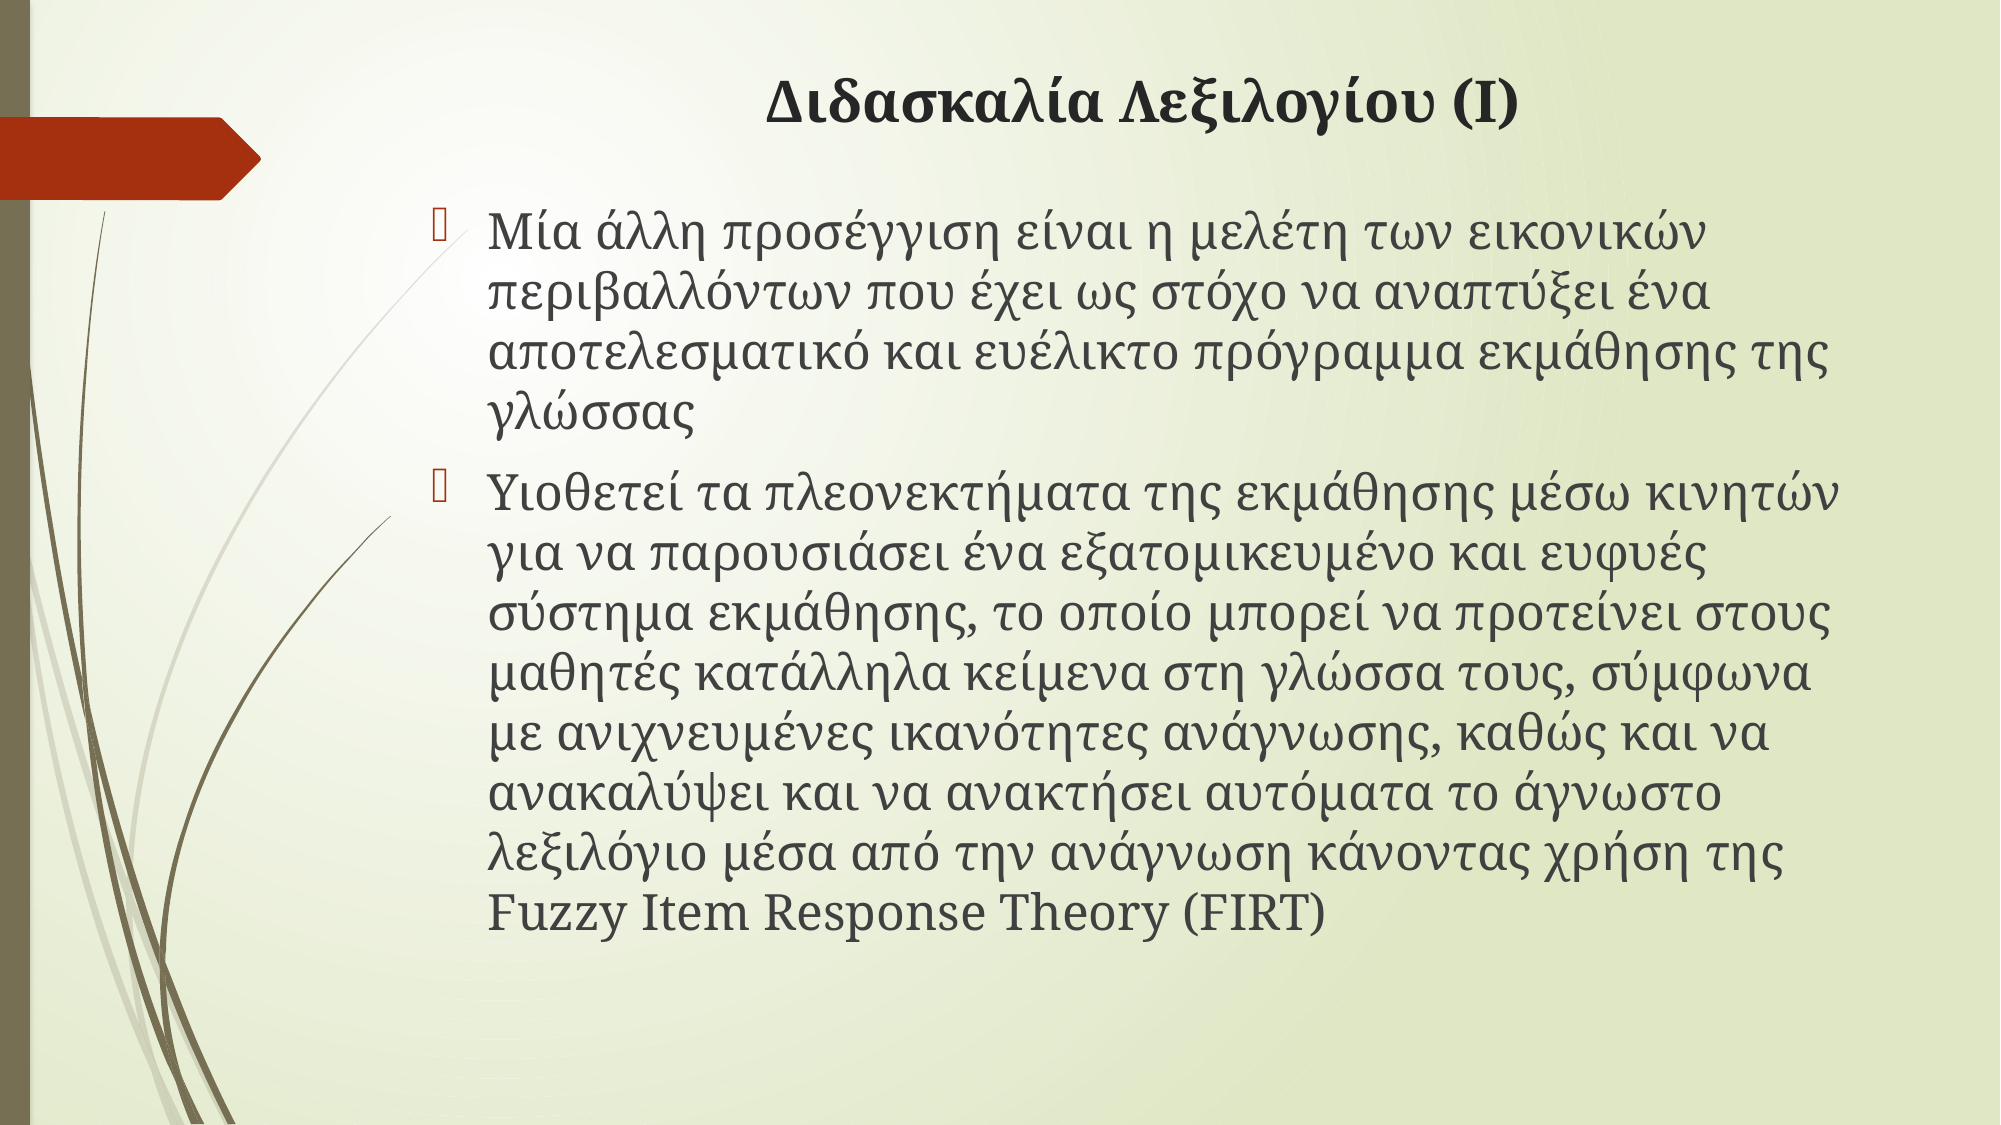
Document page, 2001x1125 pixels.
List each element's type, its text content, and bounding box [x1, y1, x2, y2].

title Διδασκαλία Λεξιλογίου (Ι) [416, 57, 1870, 142]
list Μία άλλη προσέγγιση είναι η μελέτη των εικονικών περιβαλλόντων που έχει ως στόχο να αναπτύξει ένα αποτελεσματικό και ευέλικτο πρόγραμμα εκμάθησης της γλώσσας Υιοθετεί τα πλεονεκτήματα της εκμάθησης μέσω κινητών για να παρουσιάσει ένα εξατομικευμένο και ευφυές σύστημα εκμάθησης, το οποίο μπορεί να προτείνει στους μαθητές κατάλληλα κείμενα στη γλώσσα τους, σύμφωνα με ανιχνευμένες ικανότητες ανάγνωσης, καθώς και να ανακαλύψει και να ανακτήσει αυτόματα το άγνωστο λεξιλόγιο μέσα από την ανάγνωση κάνοντας χρήση της Fuzzy Item Response Theory (FIRT) [416, 192, 1888, 970]
